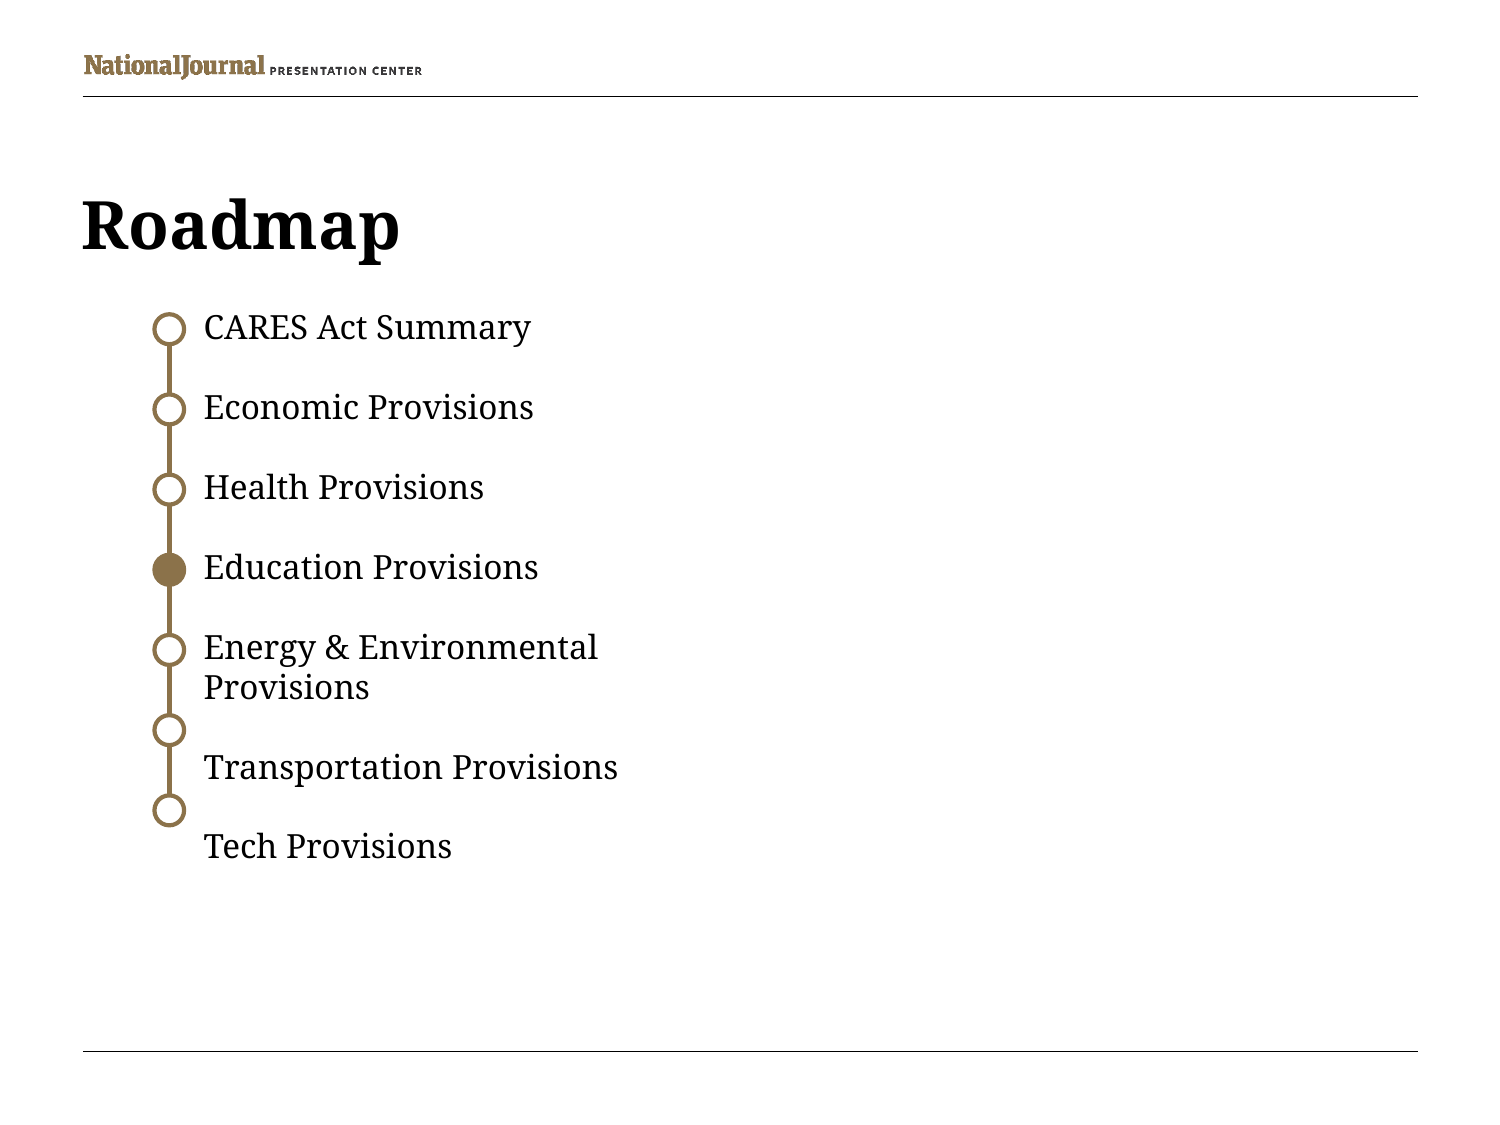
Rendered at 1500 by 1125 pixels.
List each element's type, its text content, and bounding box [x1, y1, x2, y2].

text_box [170, 634, 186, 666]
text_box CARES Act Summary Economic Provisions Health Provisions Education Provisions Energy & Environmental Provisions Transportation Provisions Tech Provisions [189, 299, 774, 873]
text_box [153, 633, 169, 666]
text_box [153, 553, 169, 586]
text_box [170, 553, 186, 586]
text_box [170, 714, 186, 747]
title Roadmap [66, 184, 1452, 368]
text_box [170, 473, 186, 506]
text_box [153, 313, 186, 346]
text_box [170, 393, 186, 426]
picture [82, 44, 424, 90]
text_box [153, 473, 169, 506]
text_box [153, 714, 169, 747]
text_box [153, 794, 186, 827]
text_box [153, 393, 169, 426]
